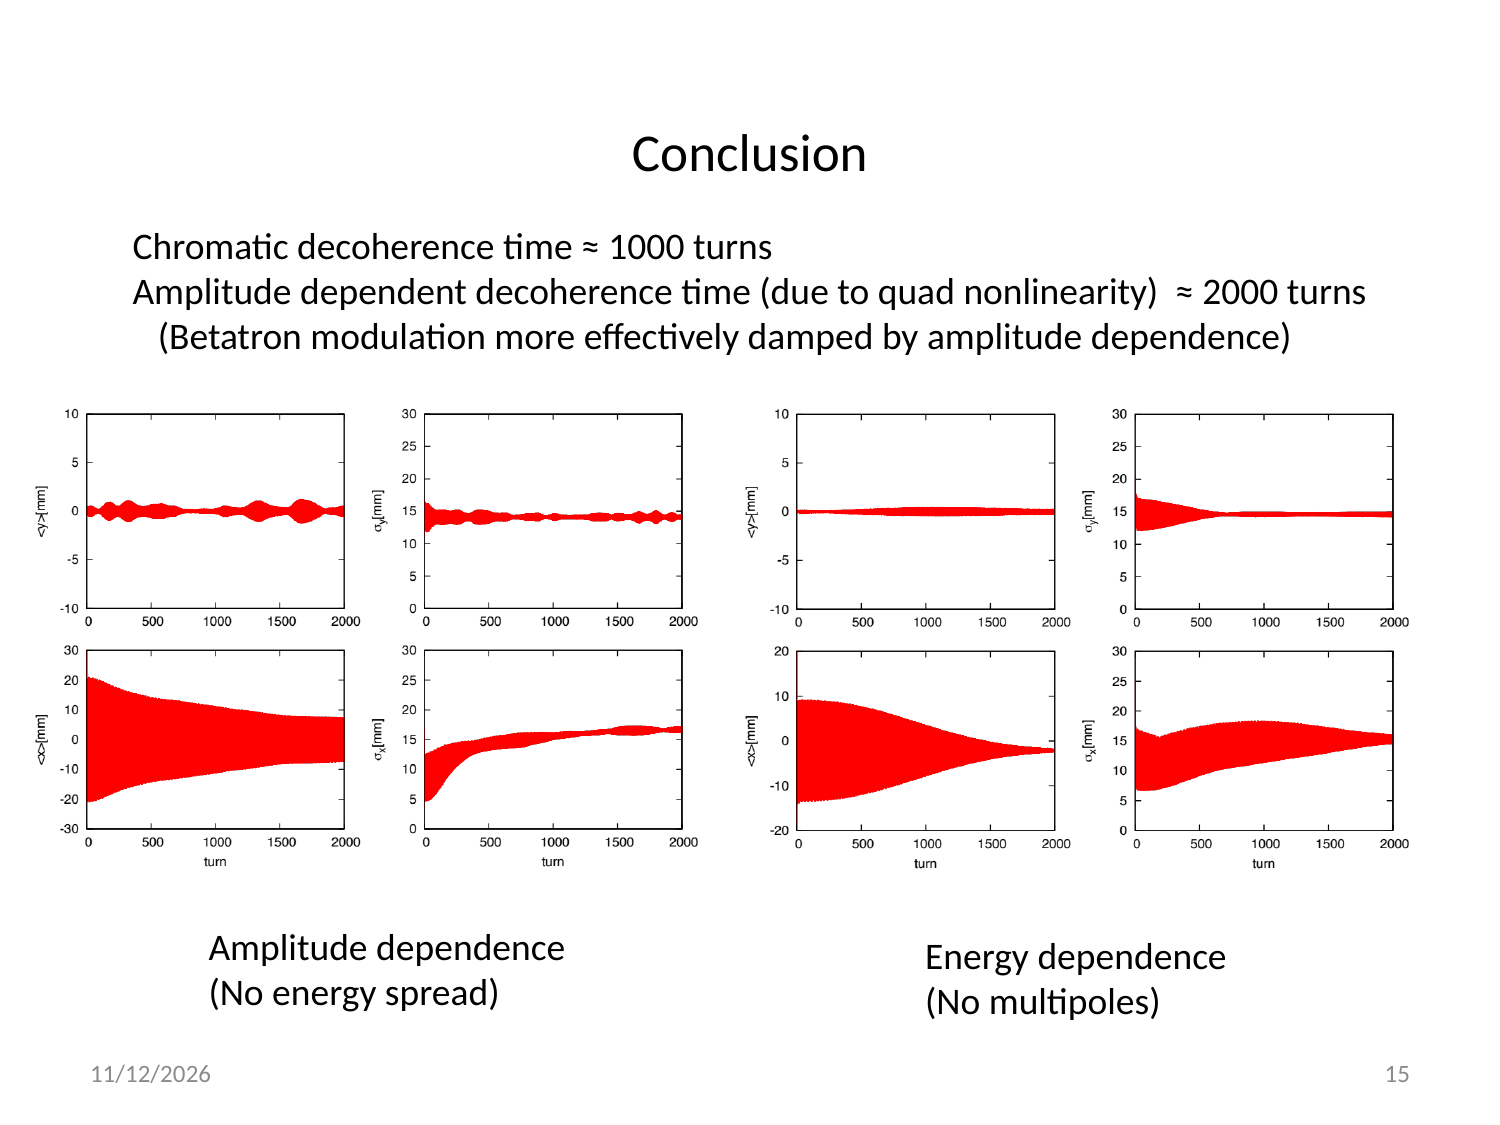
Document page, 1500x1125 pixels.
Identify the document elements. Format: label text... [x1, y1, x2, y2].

text_box Amplitude dependence (No energy spread) [193, 933, 581, 1020]
text_box Energy dependence (No multipoles) [910, 935, 1243, 1030]
title Conclusion [75, 45, 1425, 233]
slide_number 15 [1074, 1042, 1425, 1103]
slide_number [75, 1042, 425, 1103]
picture [0, 351, 1436, 926]
text_box Chromatic decoherence time ≈ 1000 turns Amplitude dependent decoherence time (due to quad nonlinearity) ≈ 2000 turns (Betatron modulation more effectively damped by amplitude dependence) [117, 214, 1436, 351]
